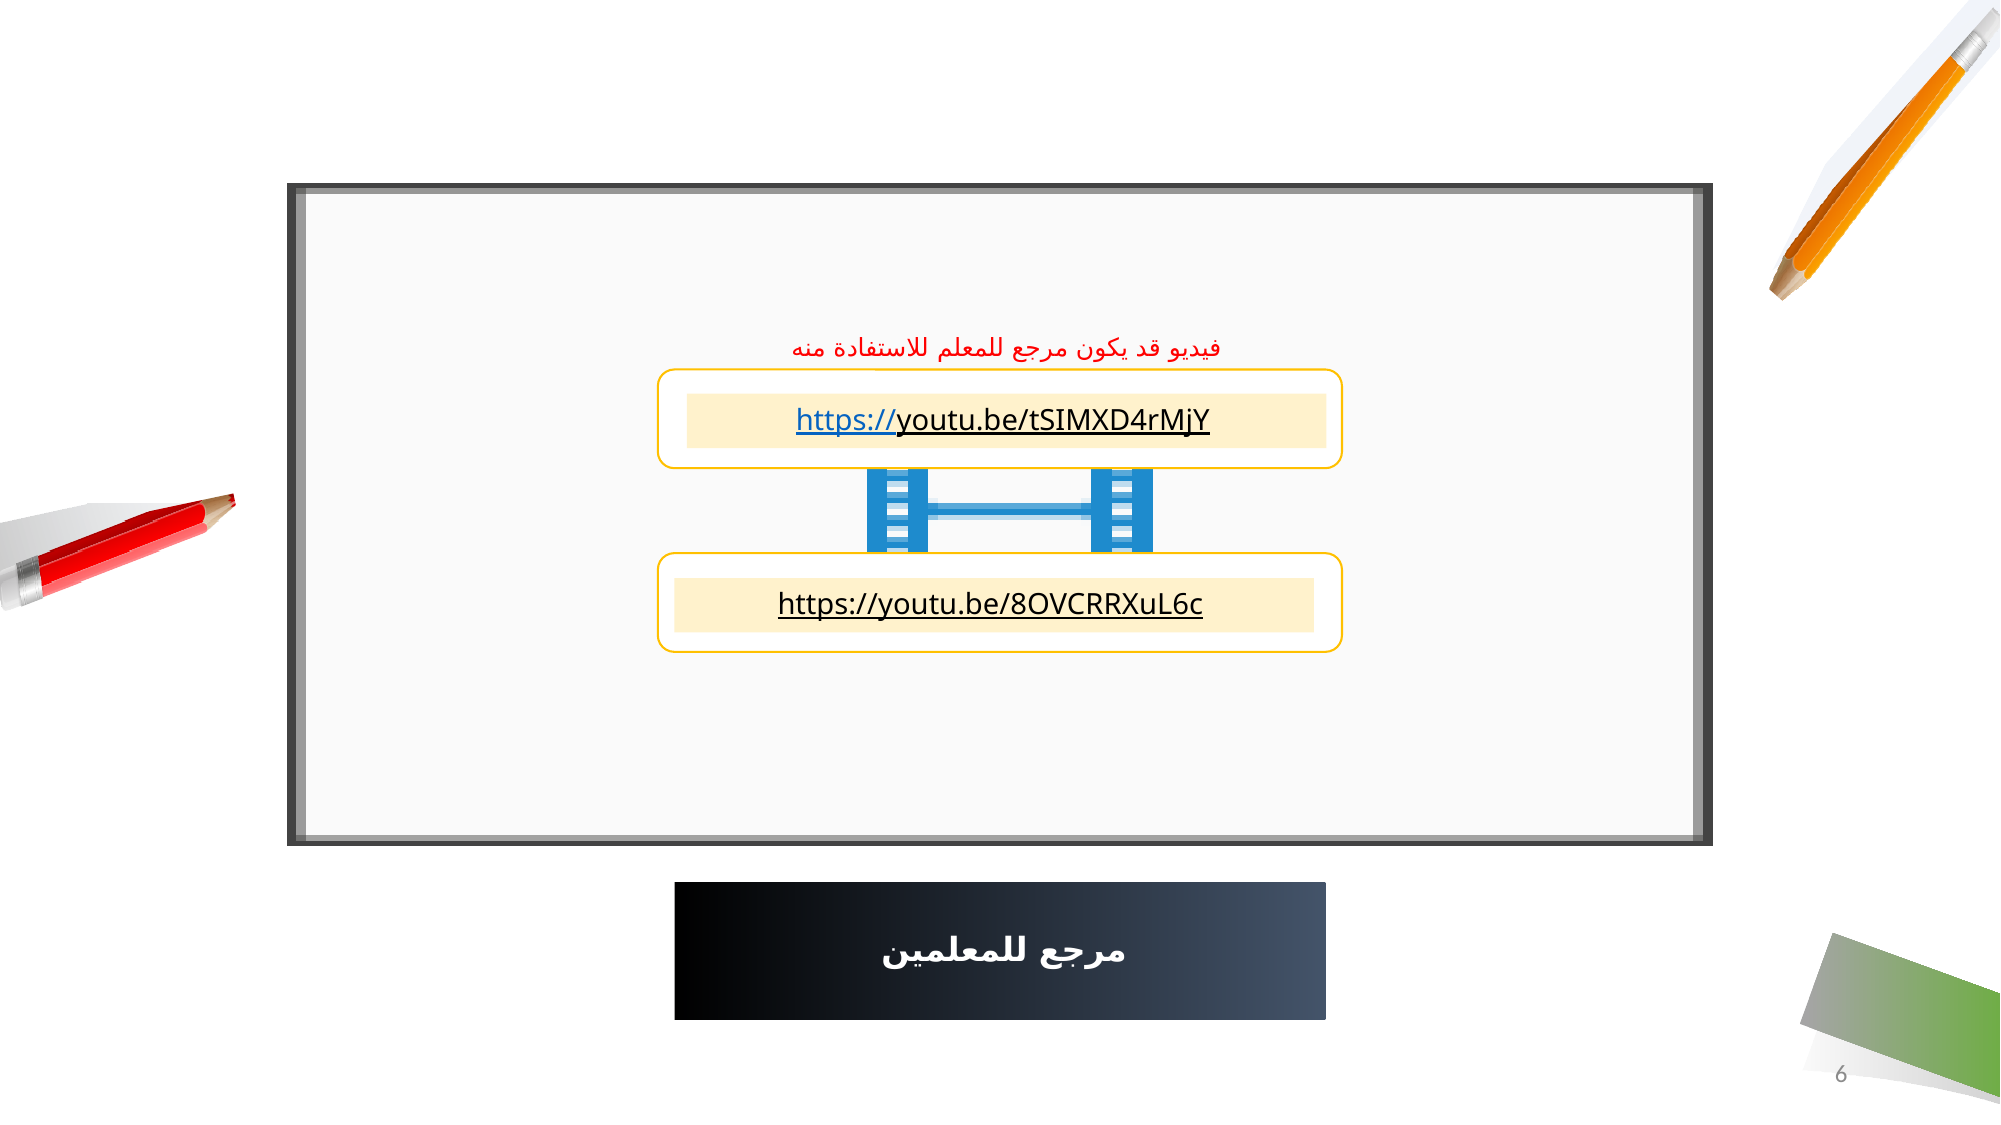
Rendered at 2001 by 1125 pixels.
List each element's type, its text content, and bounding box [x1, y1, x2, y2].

text_box https://youtu.be/tSIMXD4rMjY [686, 393, 1327, 449]
text_box https://youtu.be/8OVCRRXuL6c [674, 578, 1314, 633]
picture [0, 493, 248, 613]
text_box [656, 552, 1344, 653]
title مرجع للمعلمين [674, 882, 1326, 1020]
picture [1755, 0, 2000, 322]
text_box [656, 369, 1344, 470]
text_box فيديو قد يكون مرجع للمعلم للاستفادة منه [608, 324, 1405, 369]
slide_number 6 [1412, 1042, 1863, 1103]
